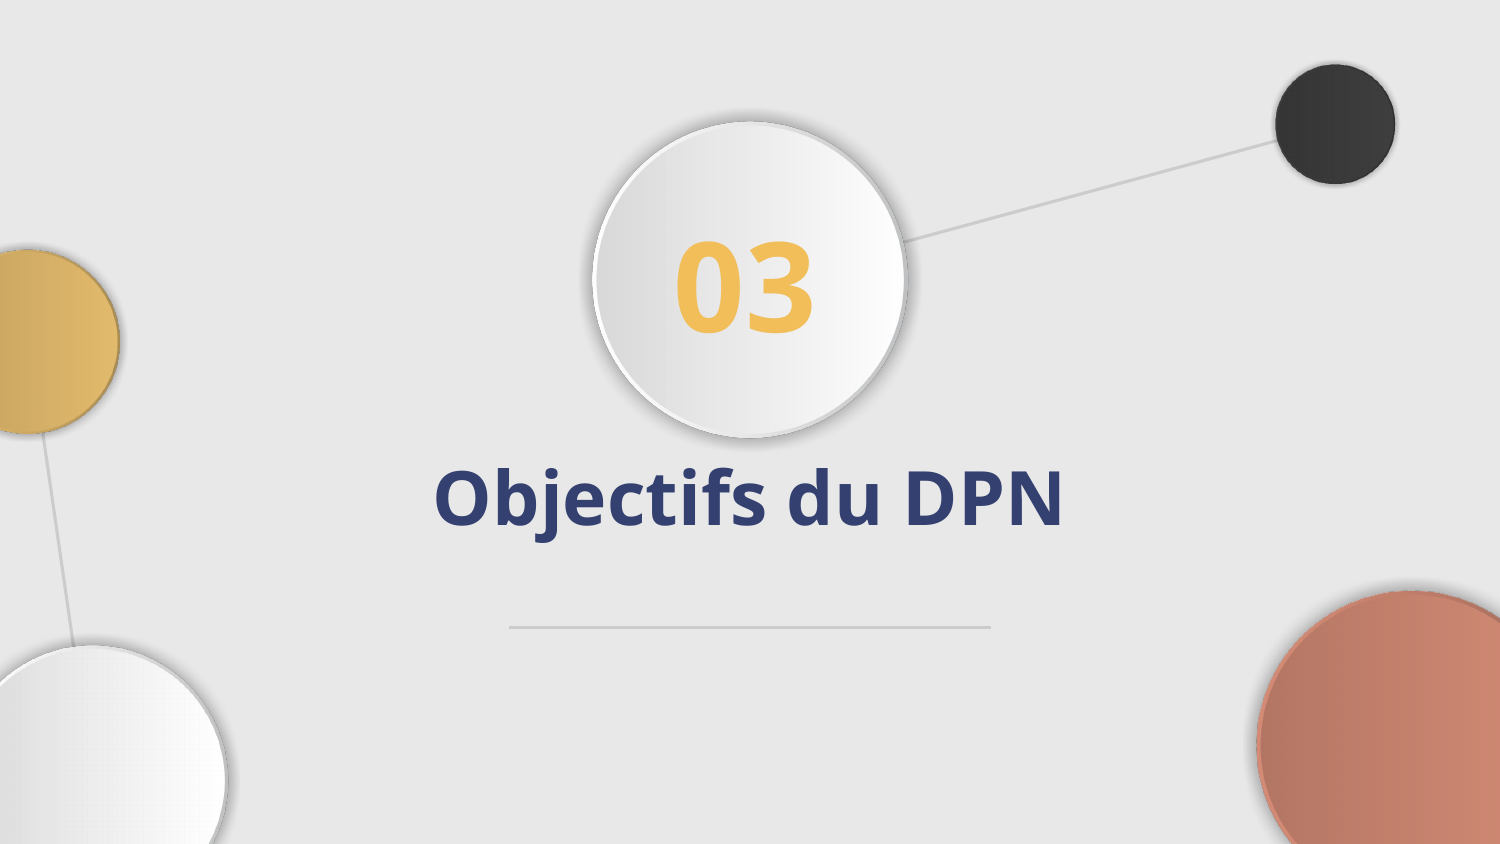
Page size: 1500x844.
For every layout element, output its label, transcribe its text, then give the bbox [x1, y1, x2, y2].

picture [0, 602, 271, 844]
picture [1256, 45, 1415, 204]
picture [541, 71, 958, 488]
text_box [962, 124, 1335, 284]
title Objectifs du DPN [243, 471, 1257, 610]
picture [1207, 541, 1500, 844]
picture [0, 220, 149, 463]
